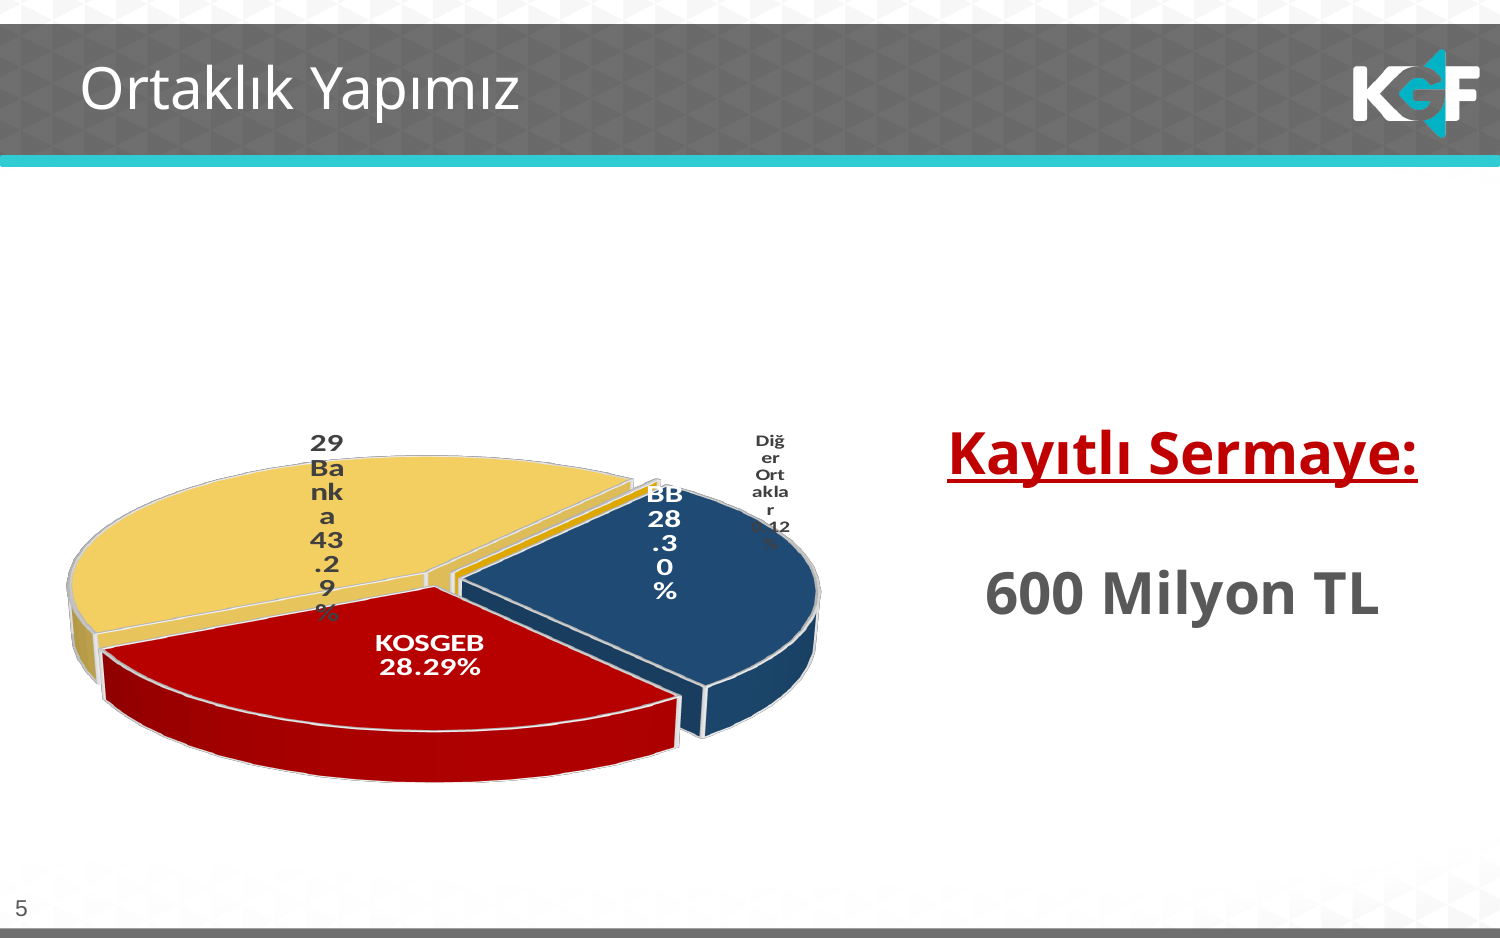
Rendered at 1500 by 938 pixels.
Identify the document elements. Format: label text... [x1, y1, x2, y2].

picture [0, 0, 1500, 155]
text_box [0, 155, 1500, 167]
picture [0, 167, 1500, 938]
text_box Ortaklık Yapımız [64, 43, 1011, 129]
text_box 5 [0, 886, 43, 929]
text_box Kayıtlı Sermaye: 600 Milyon TL [891, 408, 1446, 634]
chart [12, 287, 861, 842]
